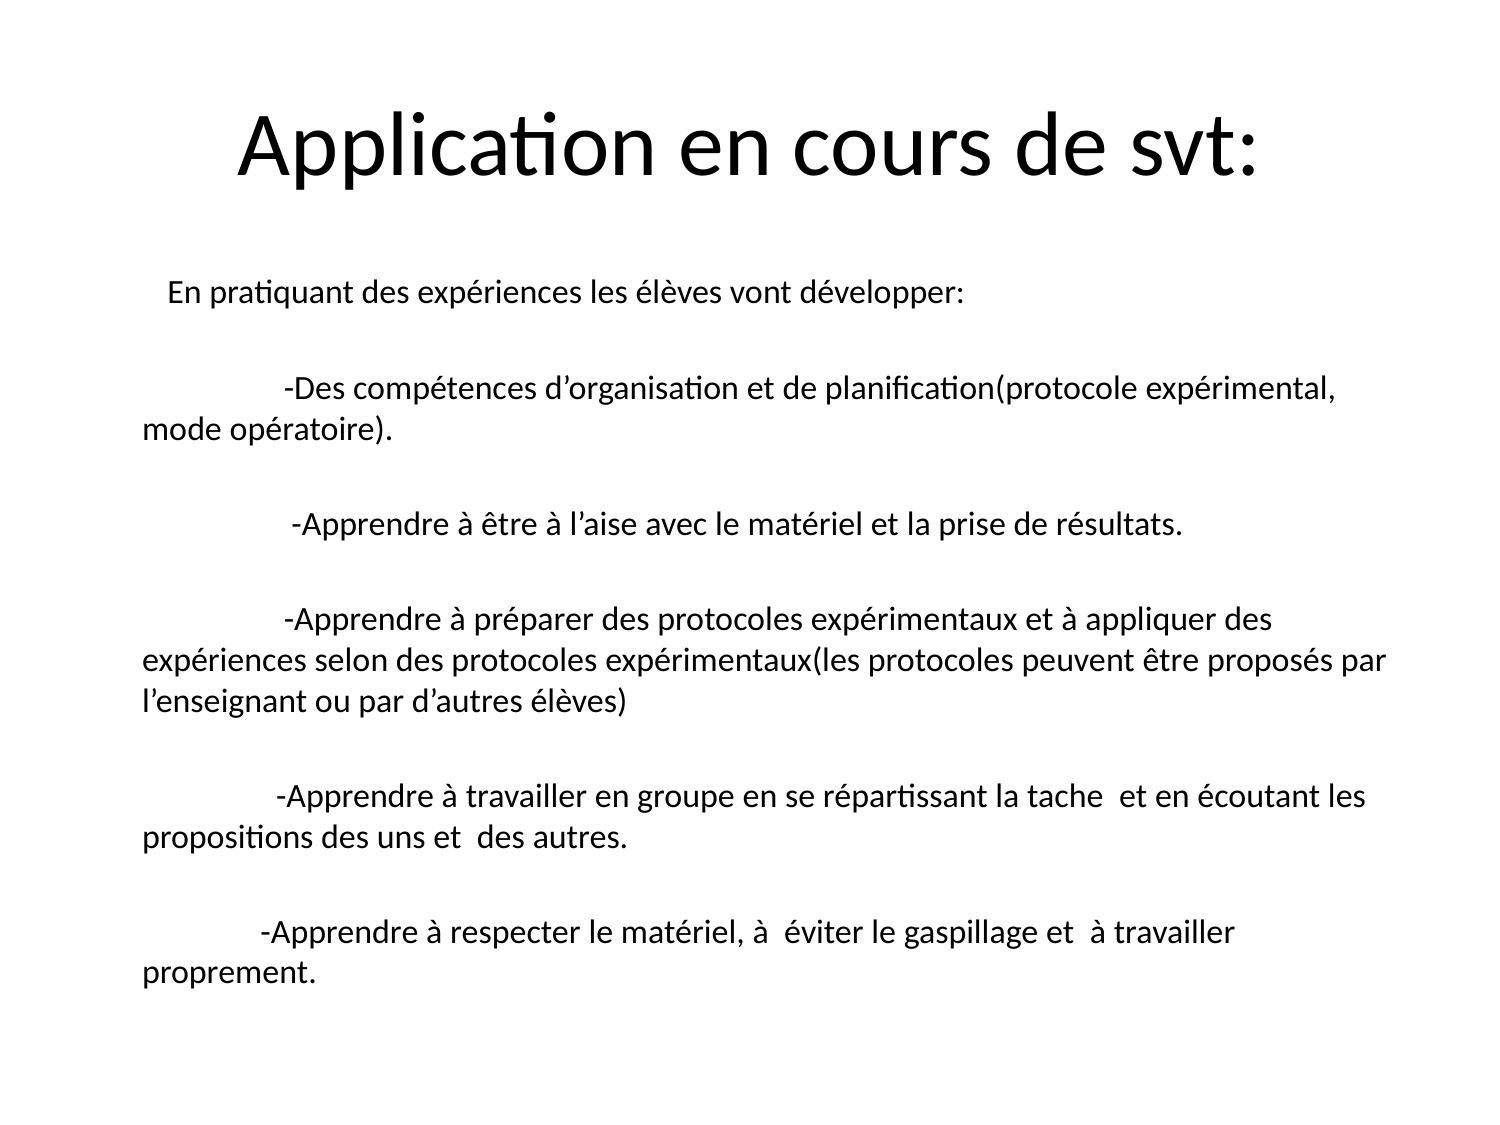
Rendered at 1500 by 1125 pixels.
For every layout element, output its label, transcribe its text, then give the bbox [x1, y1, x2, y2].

title Application en cours de svt: [75, 45, 1425, 233]
list En pratiquant des expériences les élèves vont développer: -Des compétences d’organisation et de planification(protocole expérimental, mode opératoire). -Apprendre à être à l’aise avec le matériel et la prise de résultats. -Apprendre à préparer des protocoles expérimentaux et à appliquer des expériences selon des protocoles expérimentaux(les protocoles peuvent être proposés par l’enseignant ou par d’autres élèves) -Apprendre à travailler en groupe en se répartissant la tache et en écoutant les propositions des uns et des autres. -Apprendre à respecter le matériel, à éviter le gaspillage et à travailler proprement. [75, 262, 1425, 1005]
